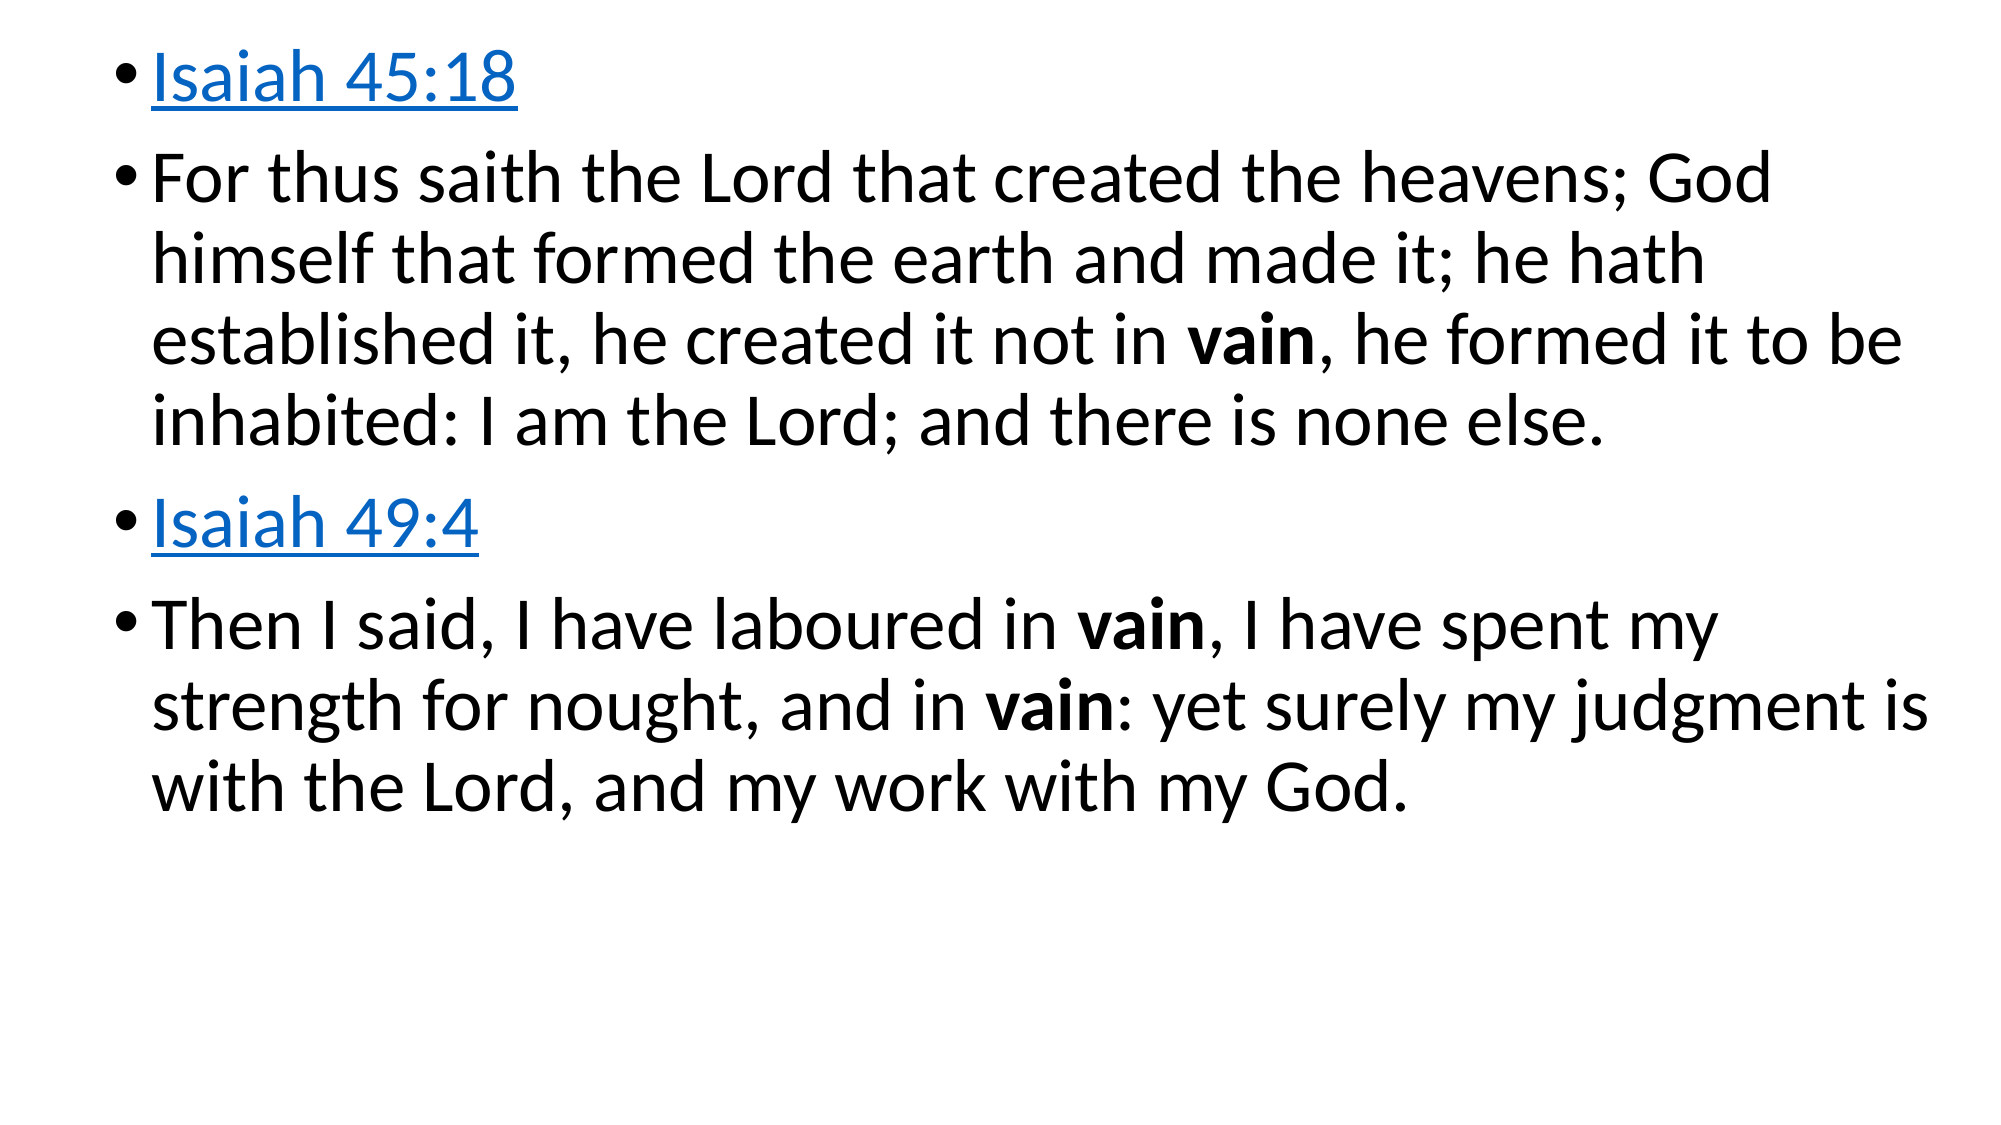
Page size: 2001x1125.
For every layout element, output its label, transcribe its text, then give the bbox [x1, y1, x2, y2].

list Isaiah 45:18 For thus saith the Lord that created the heavens; God himself that formed the earth and made it; he hath established it, he created it not in vain, he formed it to be inhabited: I am the Lord; and there is none else. Isaiah 49:4 Then I said, I have laboured in vain, I have spent my strength for nought, and in vain: yet surely my judgment is with the Lord, and my work with my God. [98, 28, 1960, 1092]
